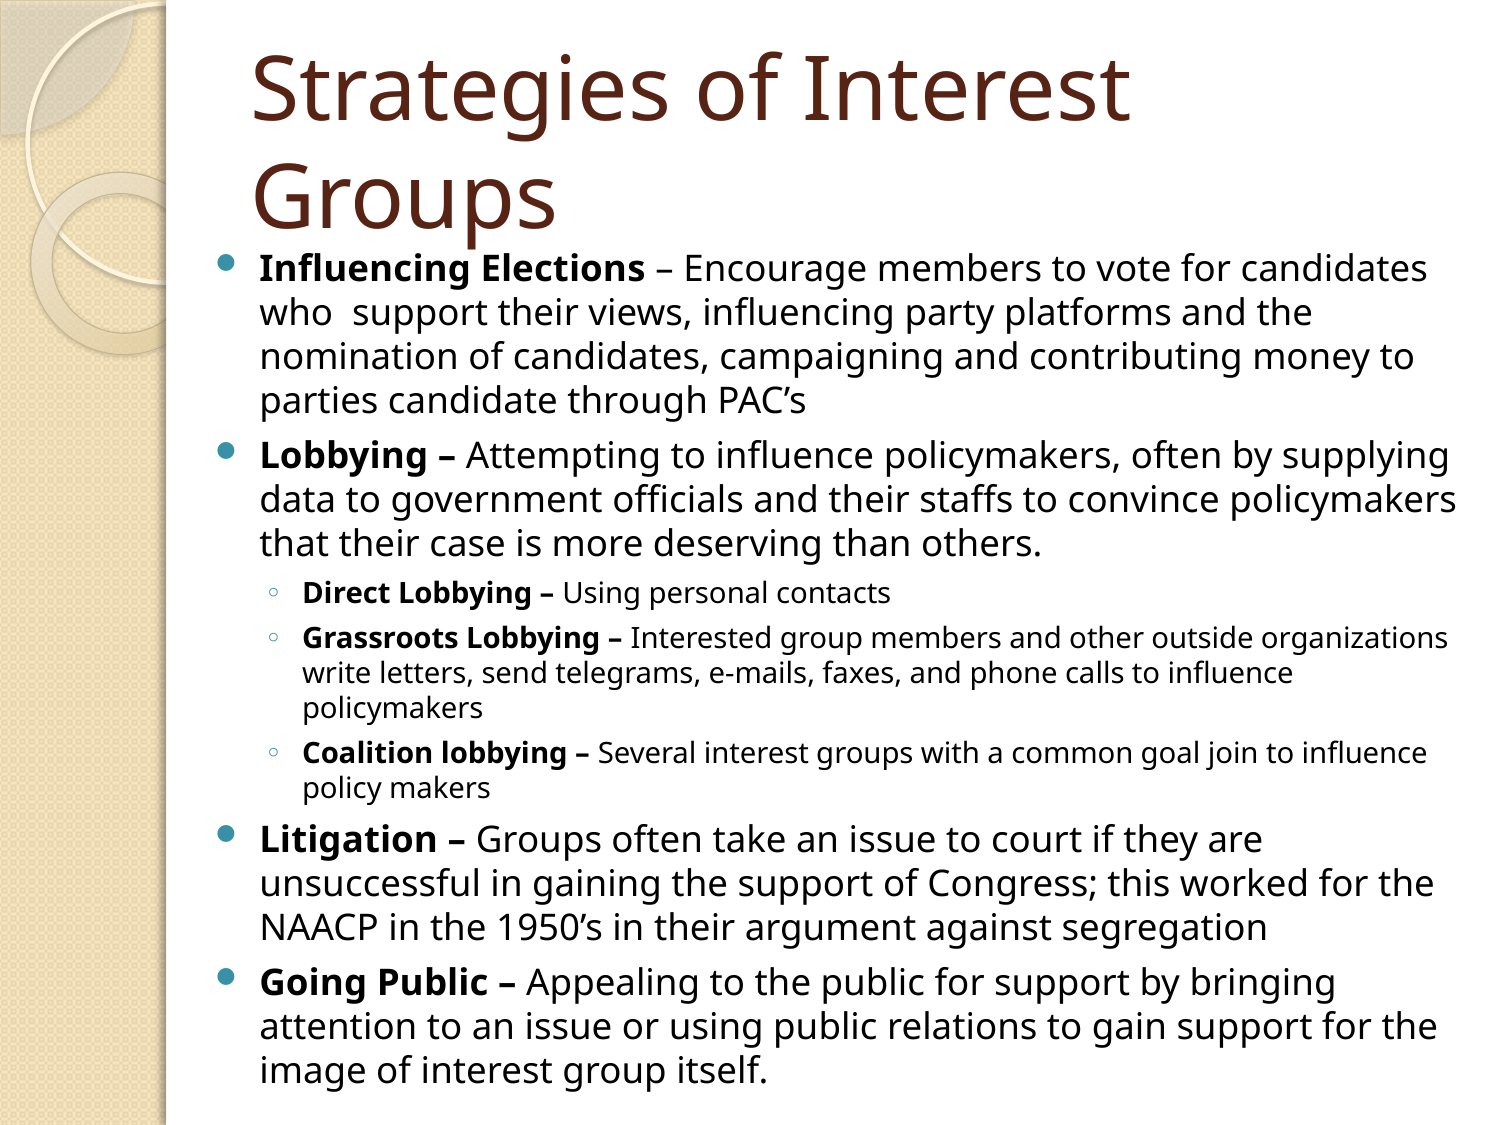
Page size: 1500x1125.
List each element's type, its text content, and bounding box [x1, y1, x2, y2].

title Strategies of Interest Groups [235, 45, 1466, 233]
list Influencing Elections – Encourage members to vote for candidates who support their views, influencing party platforms and the nomination of candidates, campaigning and contributing money to parties candidate through PAC’s Lobbying – Attempting to influence policymakers, often by supplying data to government officials and their staffs to convince policymakers that their case is more deserving than others. Direct Lobbying – Using personal contacts Grassroots Lobbying – Interested group members and other outside organizations write letters, send telegrams, e-mails, faxes, and phone calls to influence policymakers Coalition lobbying – Several interest groups with a common goal join to influence policy makers Litigation – Groups often take an issue to court if they are unsuccessful in gaining the support of Congress; this worked for the NAACP in the 1950’s in their argument against segregation Going Public – Appealing to the public for support by bringing attention to an issue or using public relations to gain support for the image of interest group itself. [187, 237, 1475, 1100]
